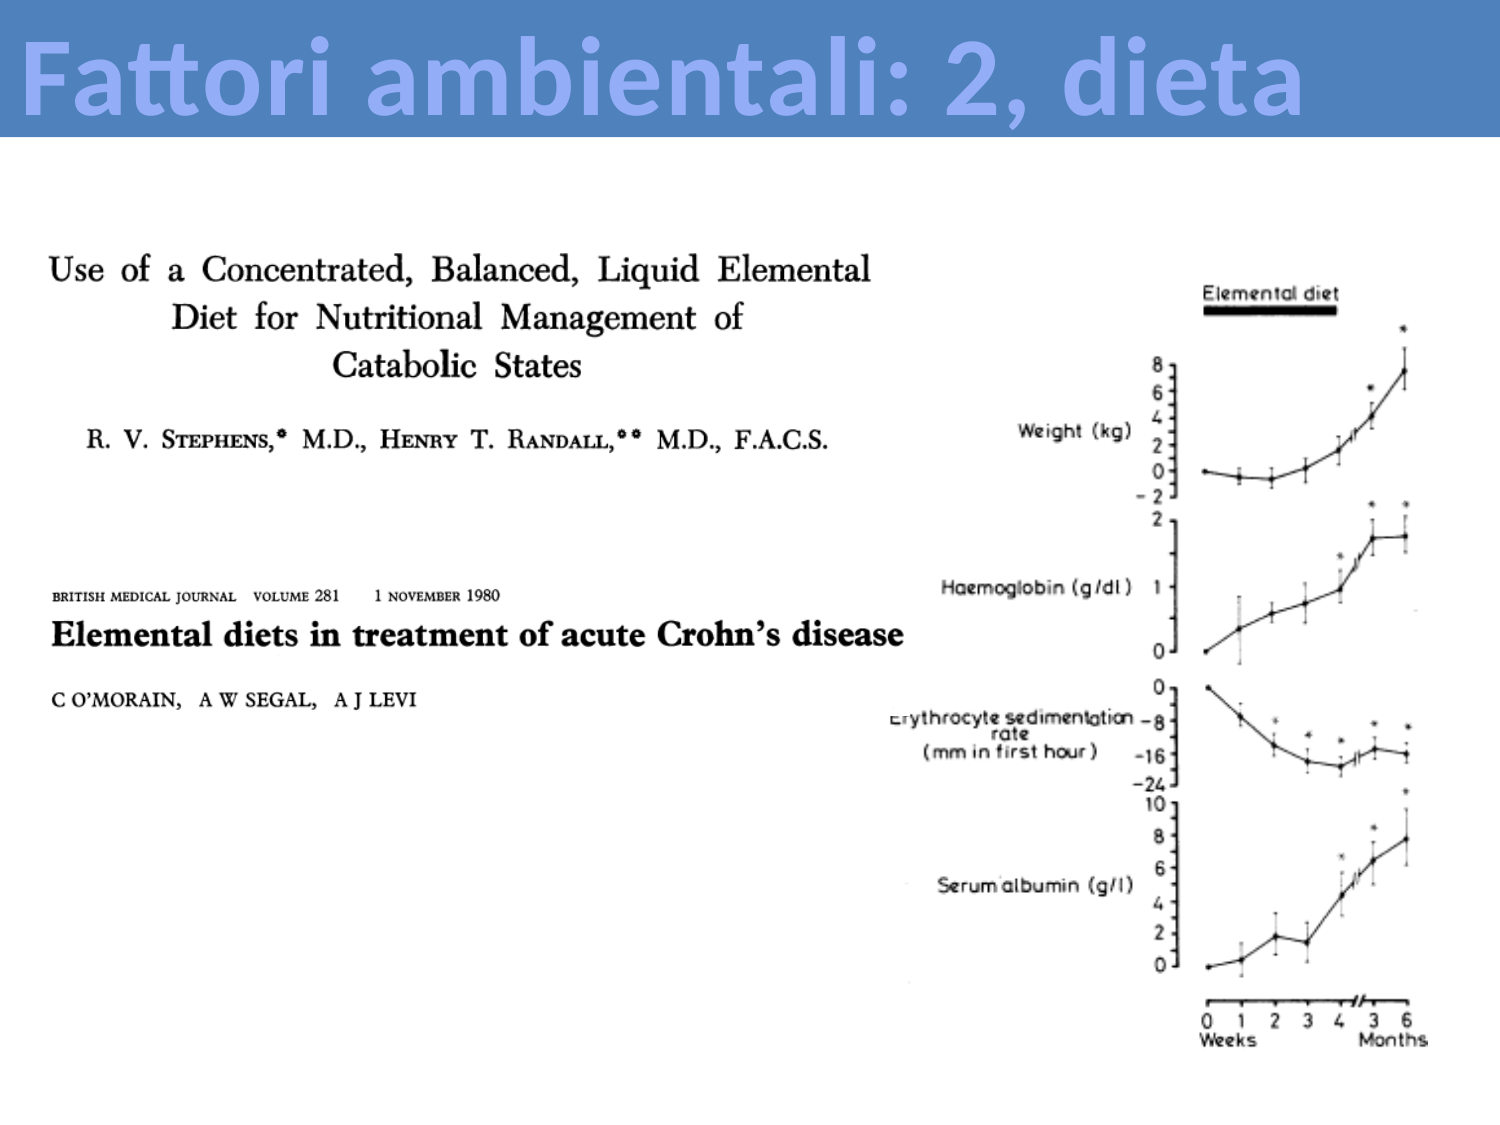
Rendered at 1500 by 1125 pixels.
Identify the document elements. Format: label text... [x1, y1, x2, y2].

text_box Fattori ambientali: 2, dieta [5, 0, 1500, 146]
text_box [0, 0, 5, 139]
picture [32, 252, 1428, 1060]
